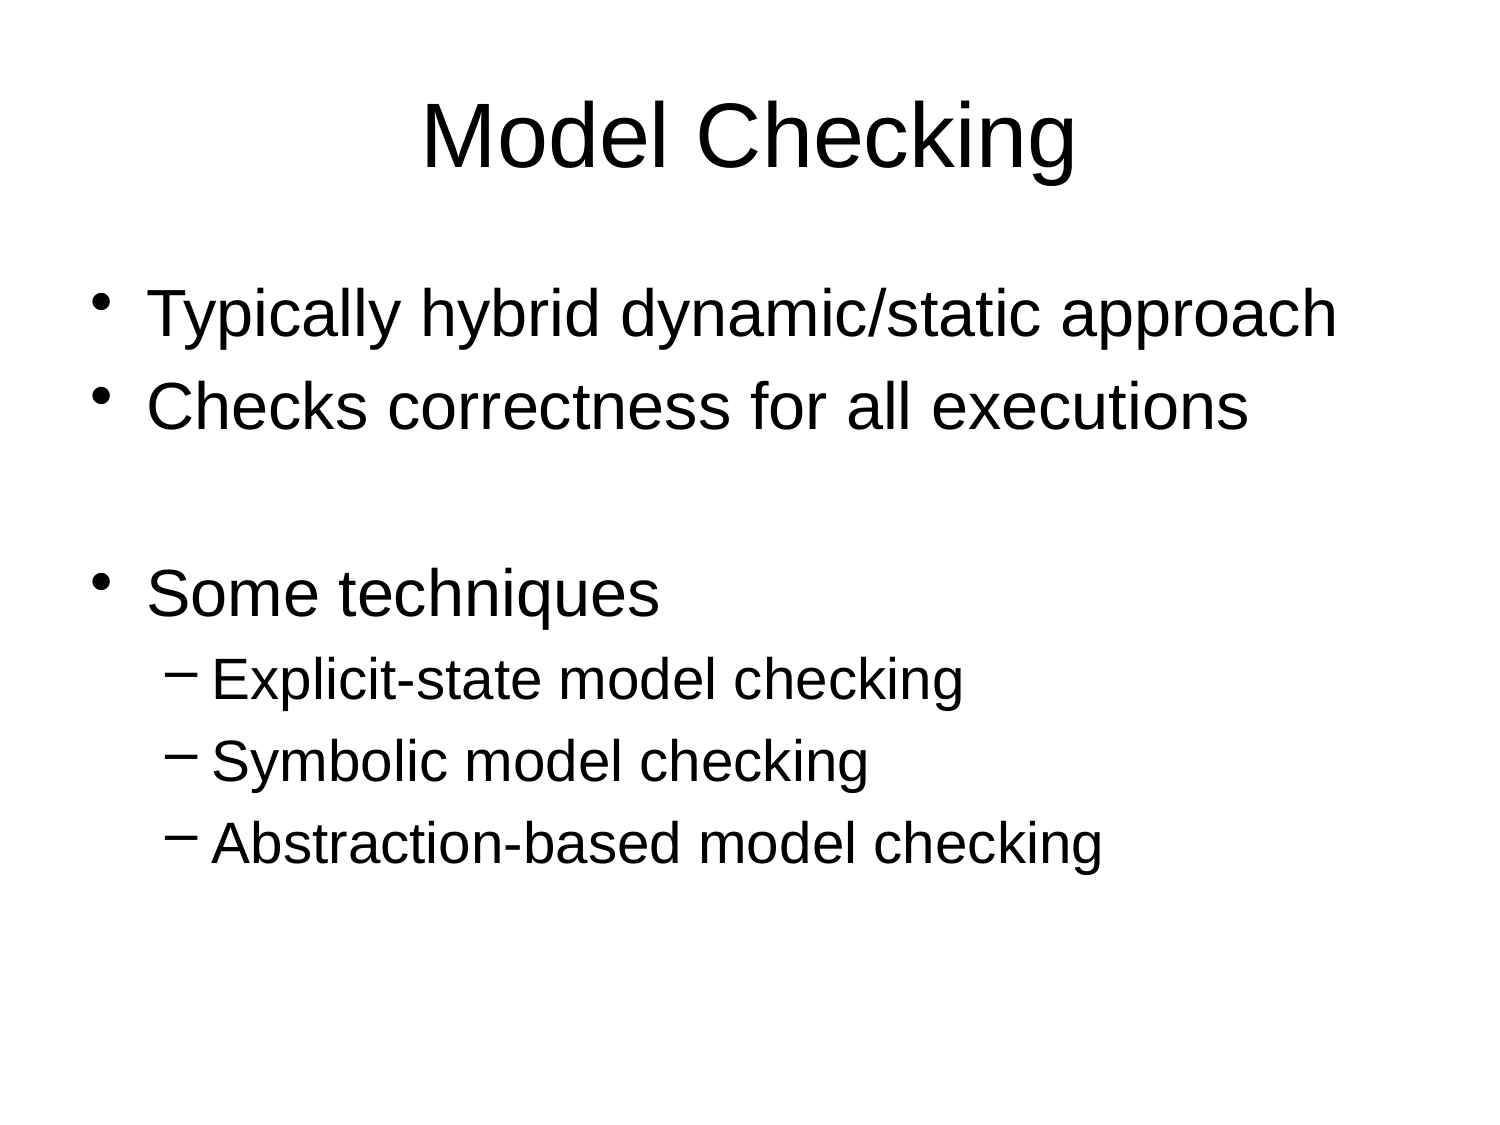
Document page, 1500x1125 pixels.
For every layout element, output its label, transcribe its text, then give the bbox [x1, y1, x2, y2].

title Model Checking [75, 37, 1425, 225]
list Typically hybrid dynamic/static approach Checks correctness for all executions Some techniques Explicit-state model checking Symbolic model checking Abstraction-based model checking [75, 262, 1450, 1000]
